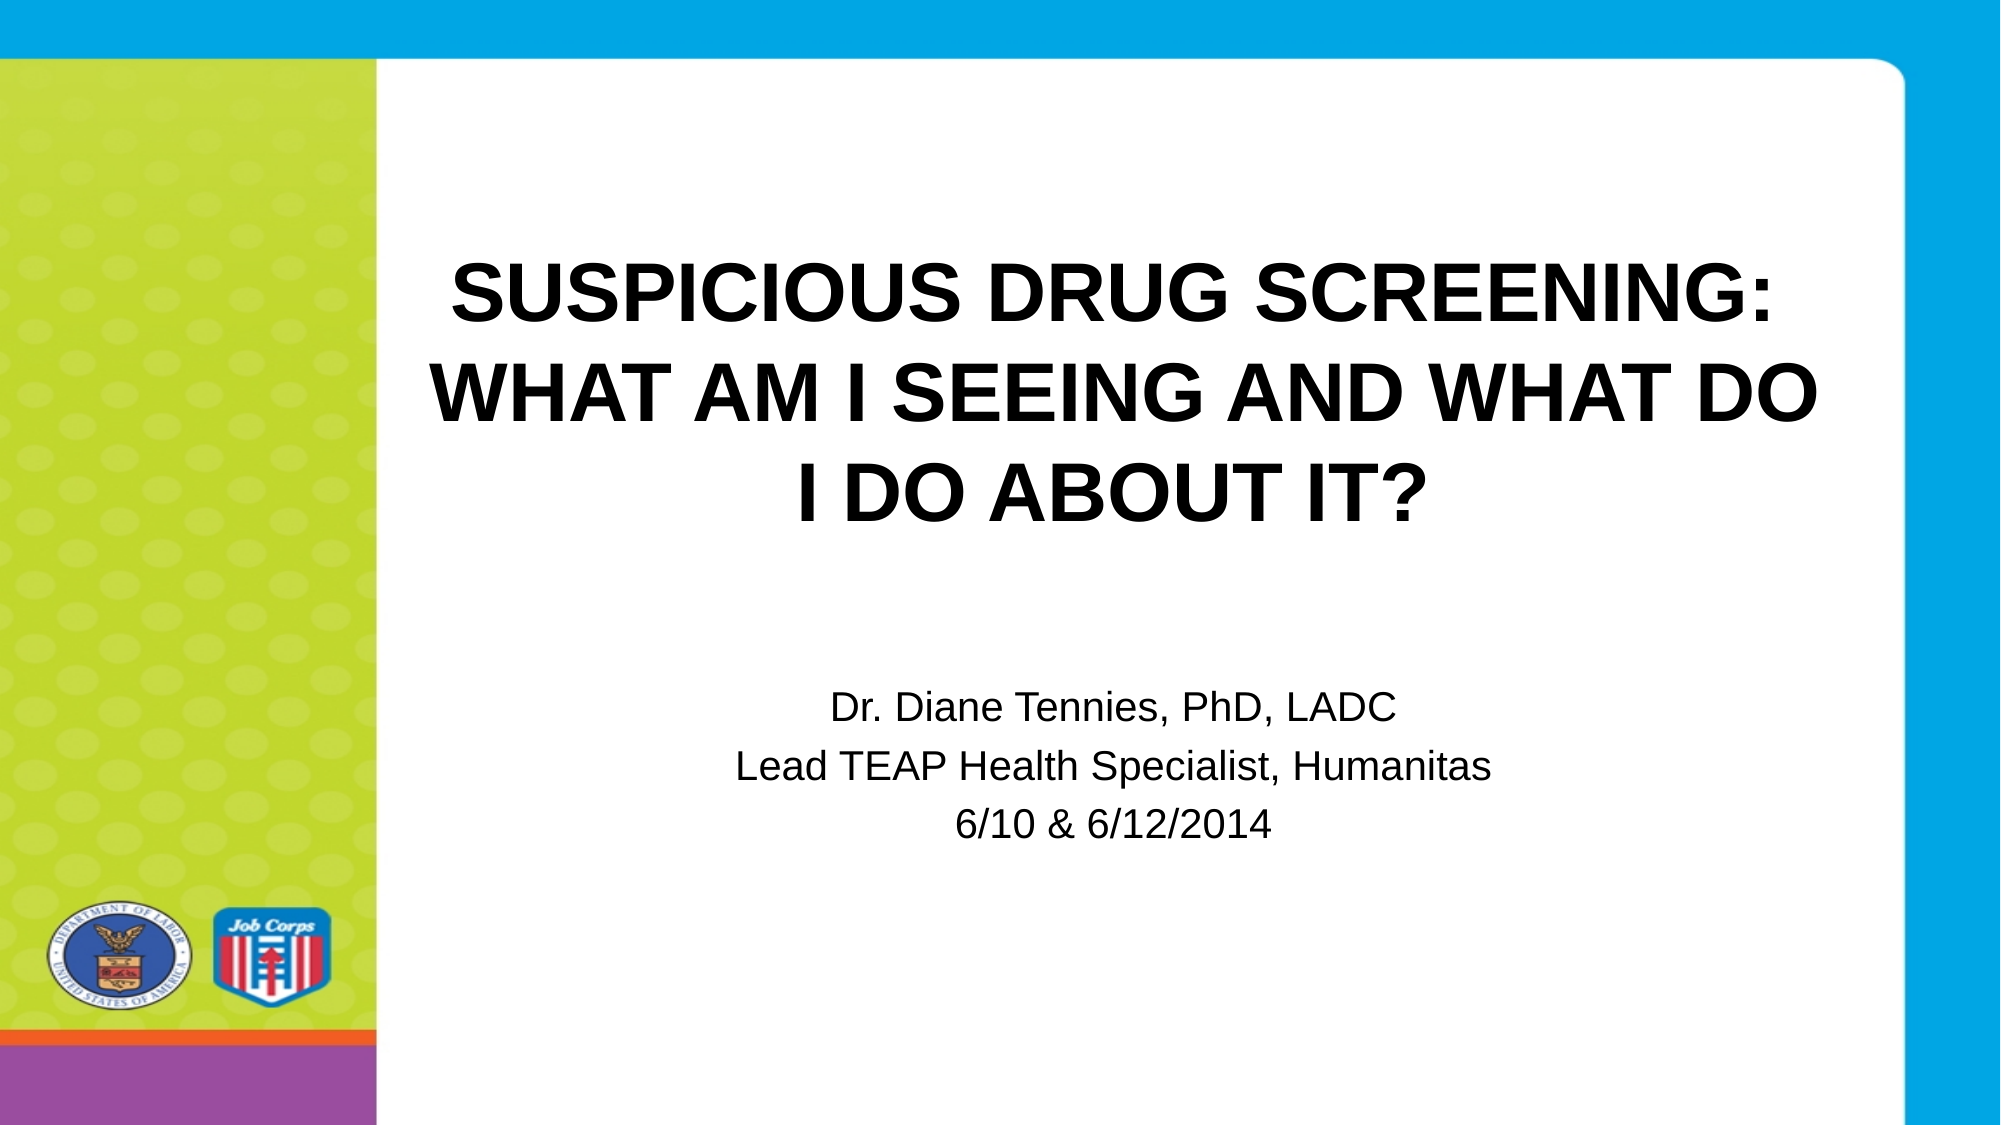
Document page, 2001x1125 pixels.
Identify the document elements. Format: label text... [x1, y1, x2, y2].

picture [0, 58, 1906, 1125]
title Suspicious Drug Screening: What am I seeing and what do I do about it? [376, 230, 1852, 607]
list Dr. Diane Tennies, PhD, LADC Lead TEAP Health Specialist, Humanitas 6/10 & 6/12/2014 [376, 607, 1852, 855]
